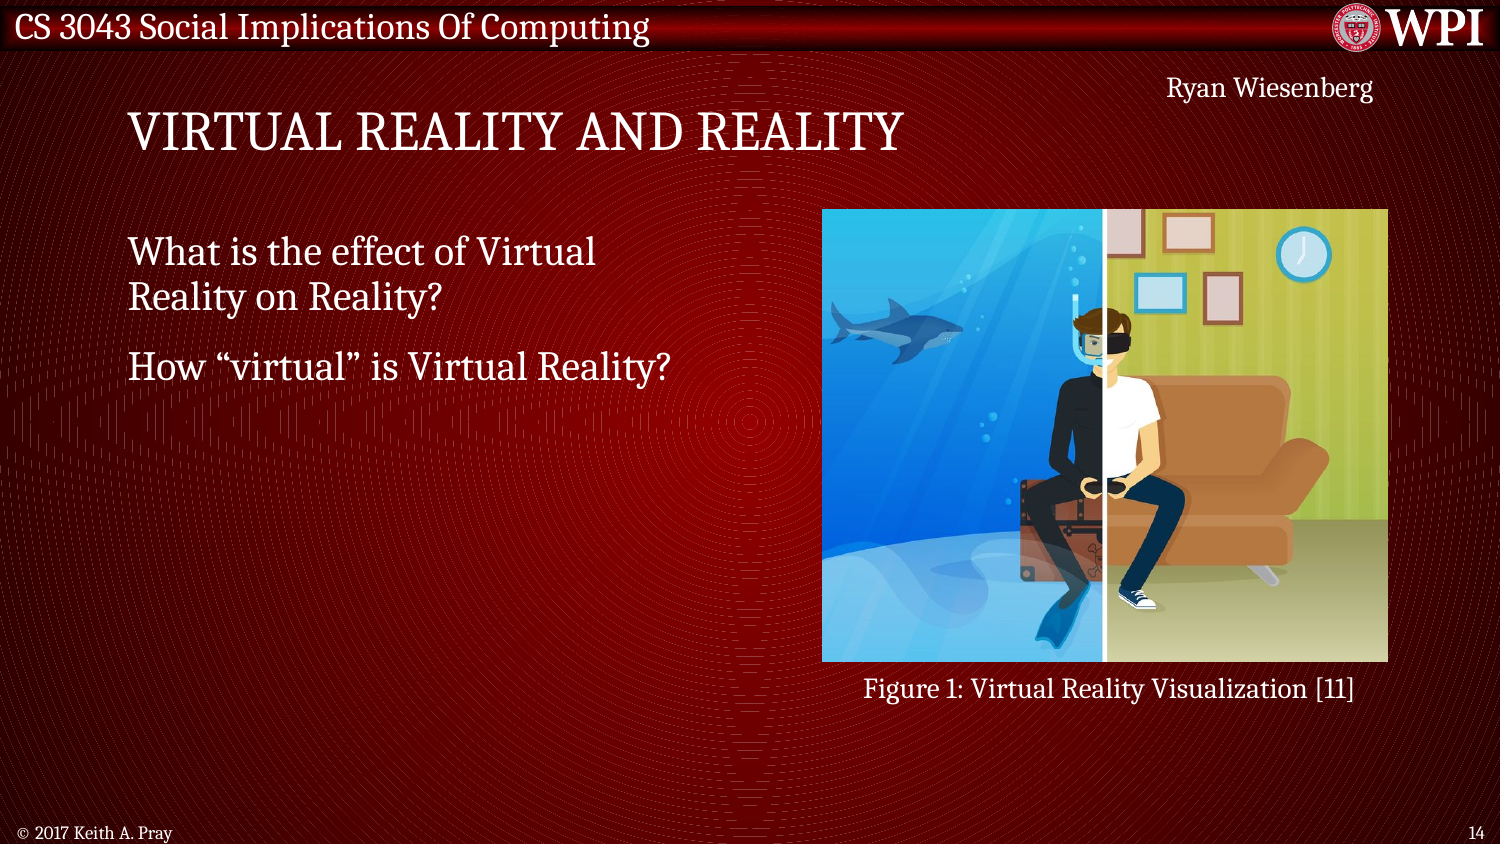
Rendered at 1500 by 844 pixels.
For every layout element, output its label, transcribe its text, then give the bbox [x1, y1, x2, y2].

title Virtual reality and reality [112, 59, 1388, 210]
picture [1332, 3, 1483, 52]
text_box Ryan Wiesenberg [1123, 61, 1481, 111]
text_box Figure 1: Virtual Reality Visualization [11] [822, 661, 1398, 712]
list What is the effect of Virtual Reality on Reality? How “virtual” is Virtual Reality? [112, 221, 725, 772]
footer © 2017 Keith A. Pray [0, 819, 913, 844]
picture [821, 208, 1388, 663]
slide_number 14 [1397, 819, 1500, 844]
